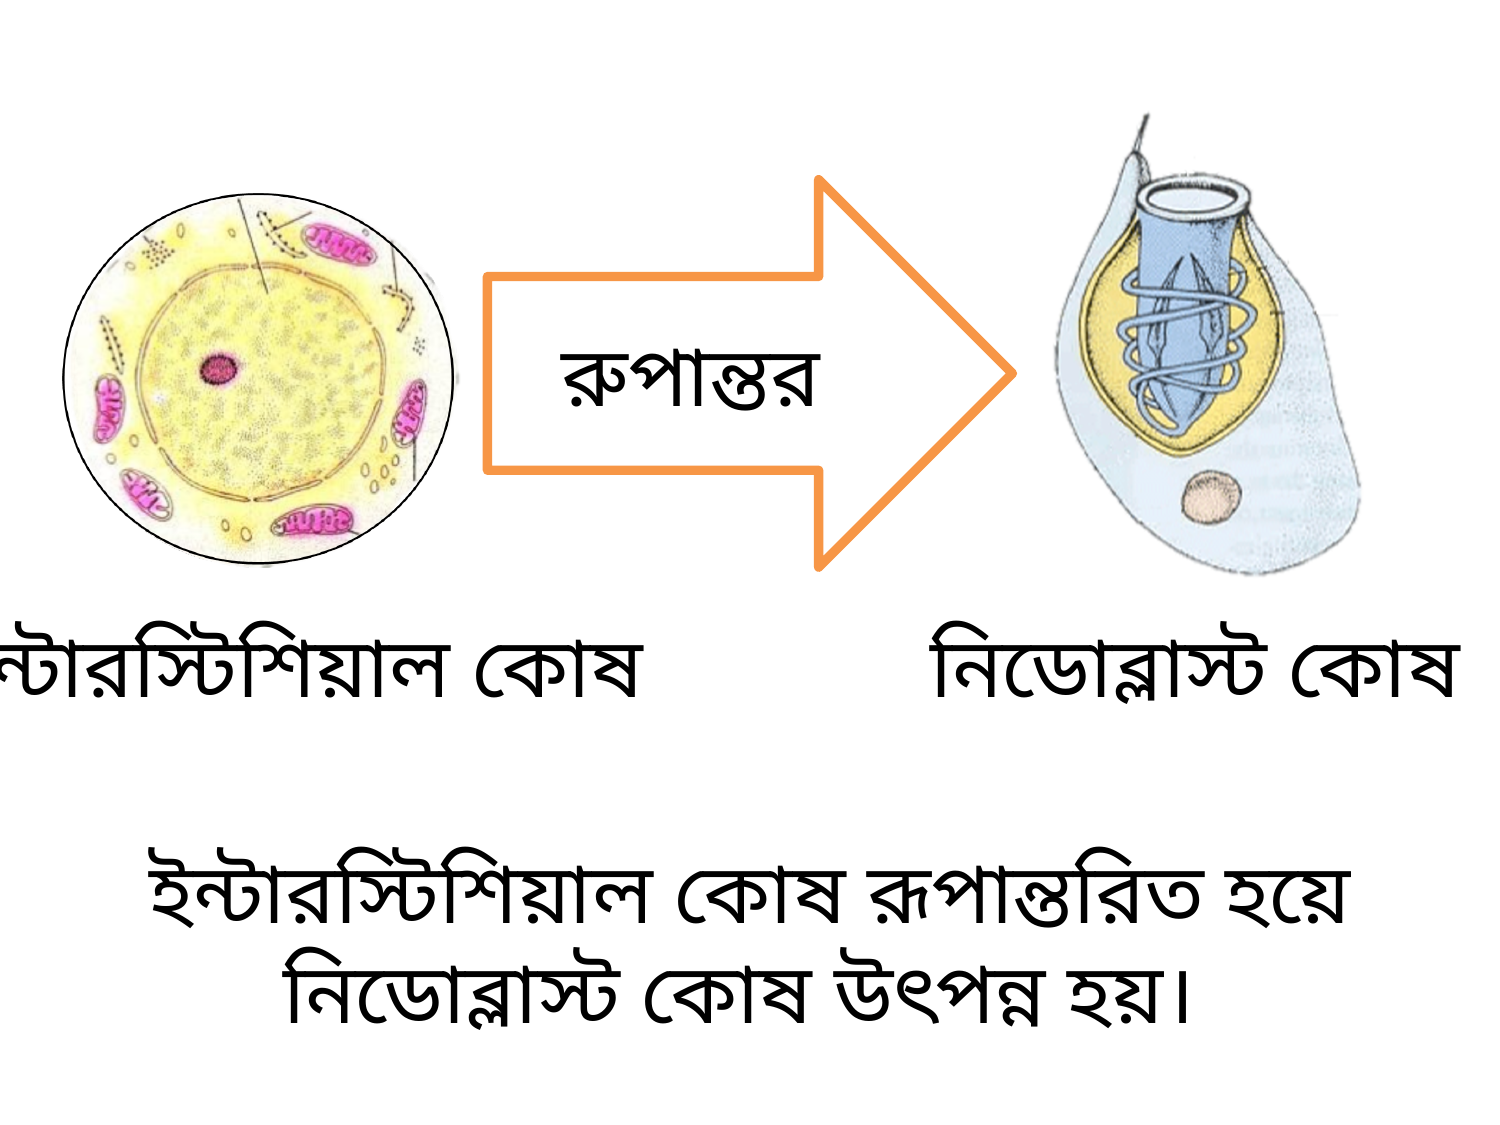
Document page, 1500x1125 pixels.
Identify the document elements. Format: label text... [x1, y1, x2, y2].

text_box ইন্টারস্টিশিয়াল কোষ [0, 606, 681, 722]
picture [1039, 99, 1373, 588]
text_box রুপান্তর [485, 177, 1015, 570]
text_box ইন্টারস্টিশিয়াল কোষ রূপান্তরিত হয়ে নিডোব্লাস্ট কোষ উৎপন্ন হয়। [0, 832, 1500, 1048]
text_box নিডোব্লাস্ট কোষ [915, 606, 1497, 722]
picture [62, 191, 463, 568]
